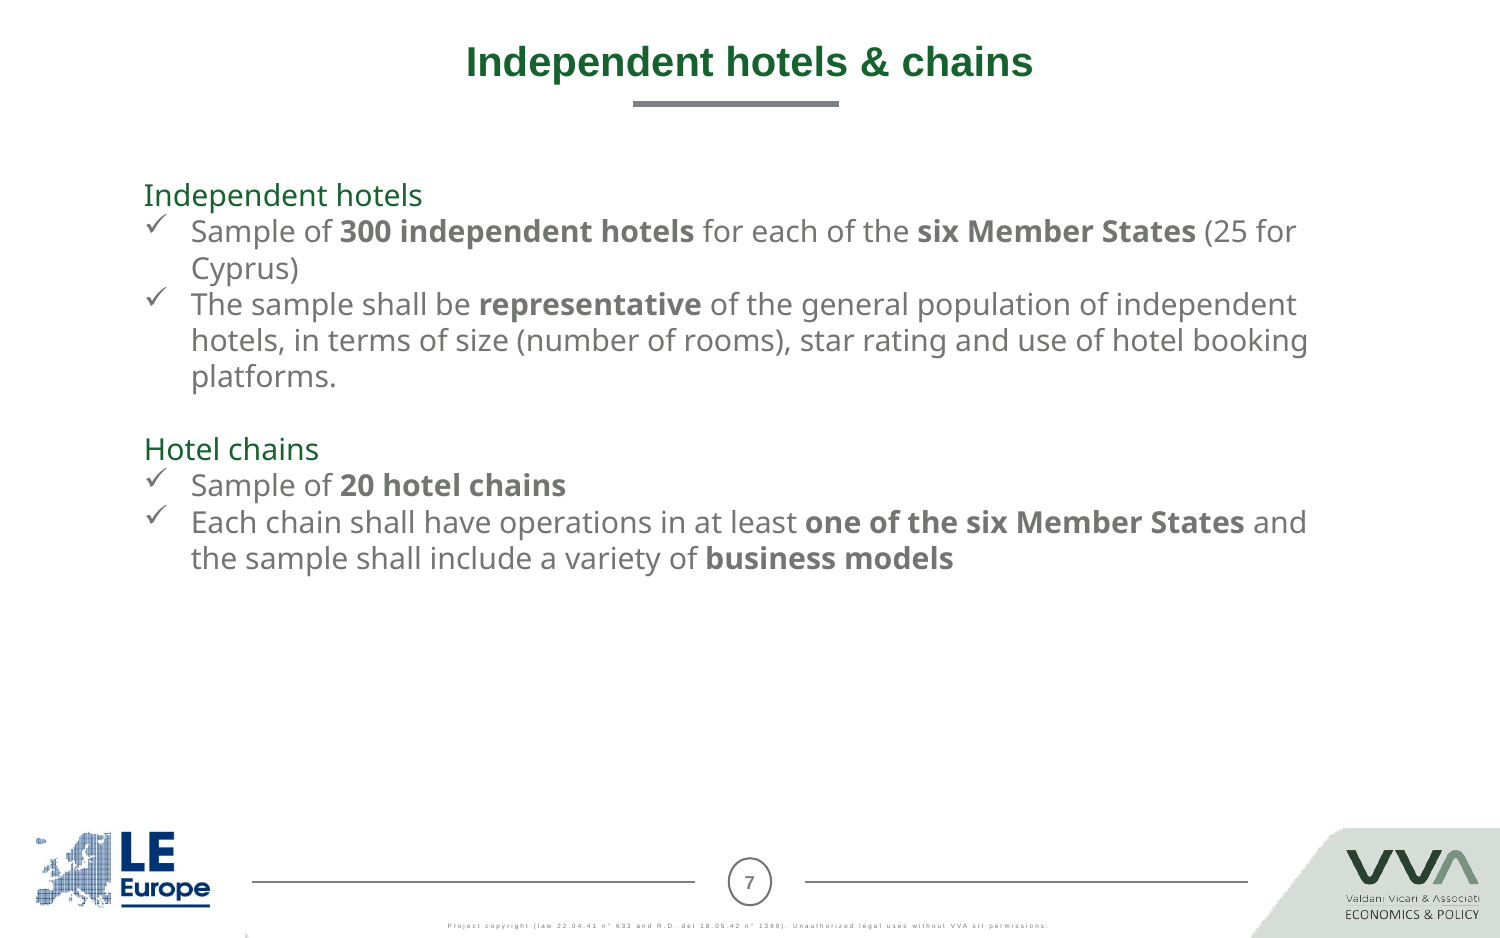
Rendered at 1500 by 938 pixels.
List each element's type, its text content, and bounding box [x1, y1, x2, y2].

picture [1240, 828, 1500, 938]
text_box Independent hotels & chains [459, 32, 1040, 88]
text_box Independent hotels Sample of 300 independent hotels for each of the six Member States (25 for Cyprus) The sample shall be representative of the general population of independent hotels, in terms of size (number of rooms), star rating and use of hotel booking platforms. Hotel chains Sample of 20 hotel chains Each chain shall have operations in at least one of the six Member States and the sample shall include a variety of business models [129, 169, 1371, 619]
picture [0, 801, 260, 938]
